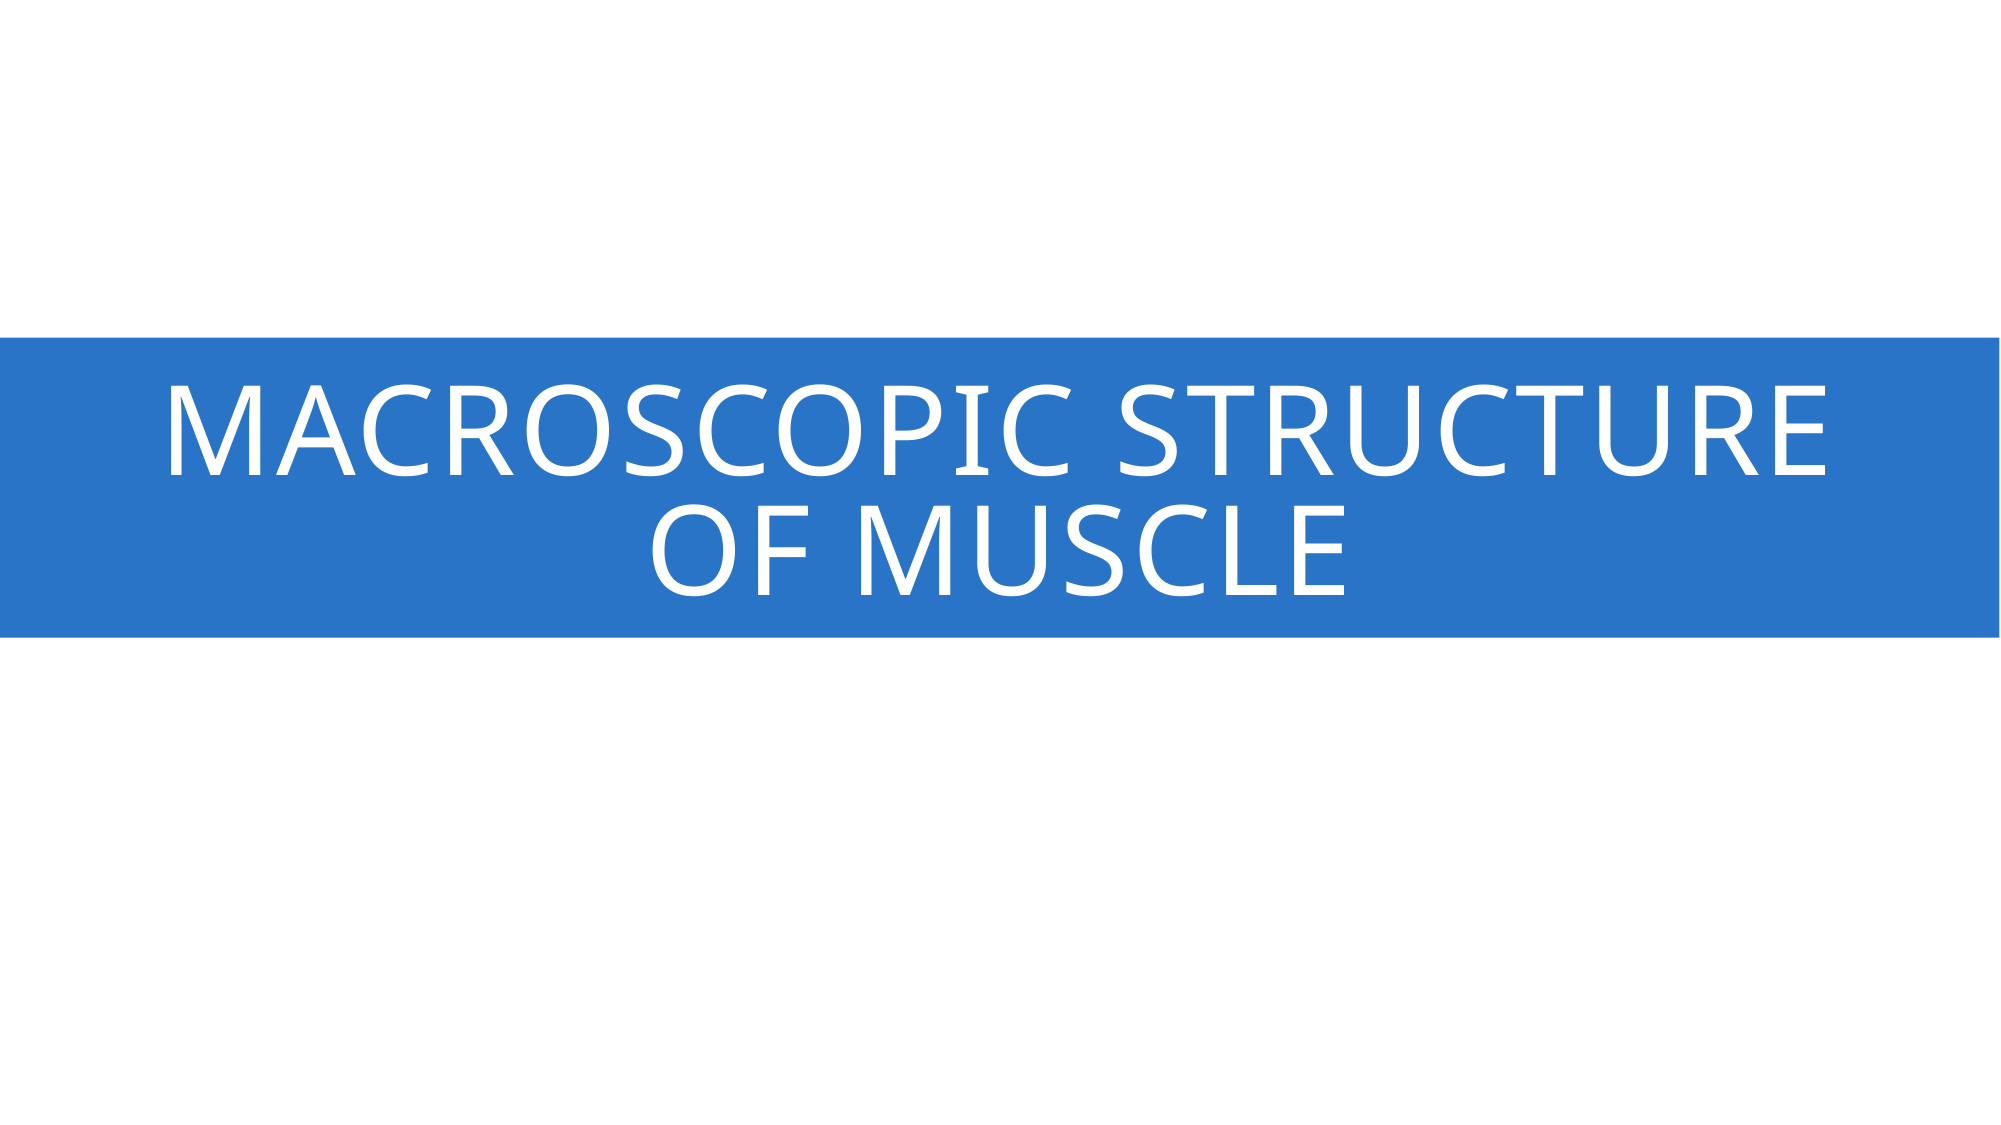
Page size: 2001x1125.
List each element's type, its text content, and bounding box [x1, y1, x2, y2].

title Macroscopic structure of muscle [136, 362, 1862, 638]
